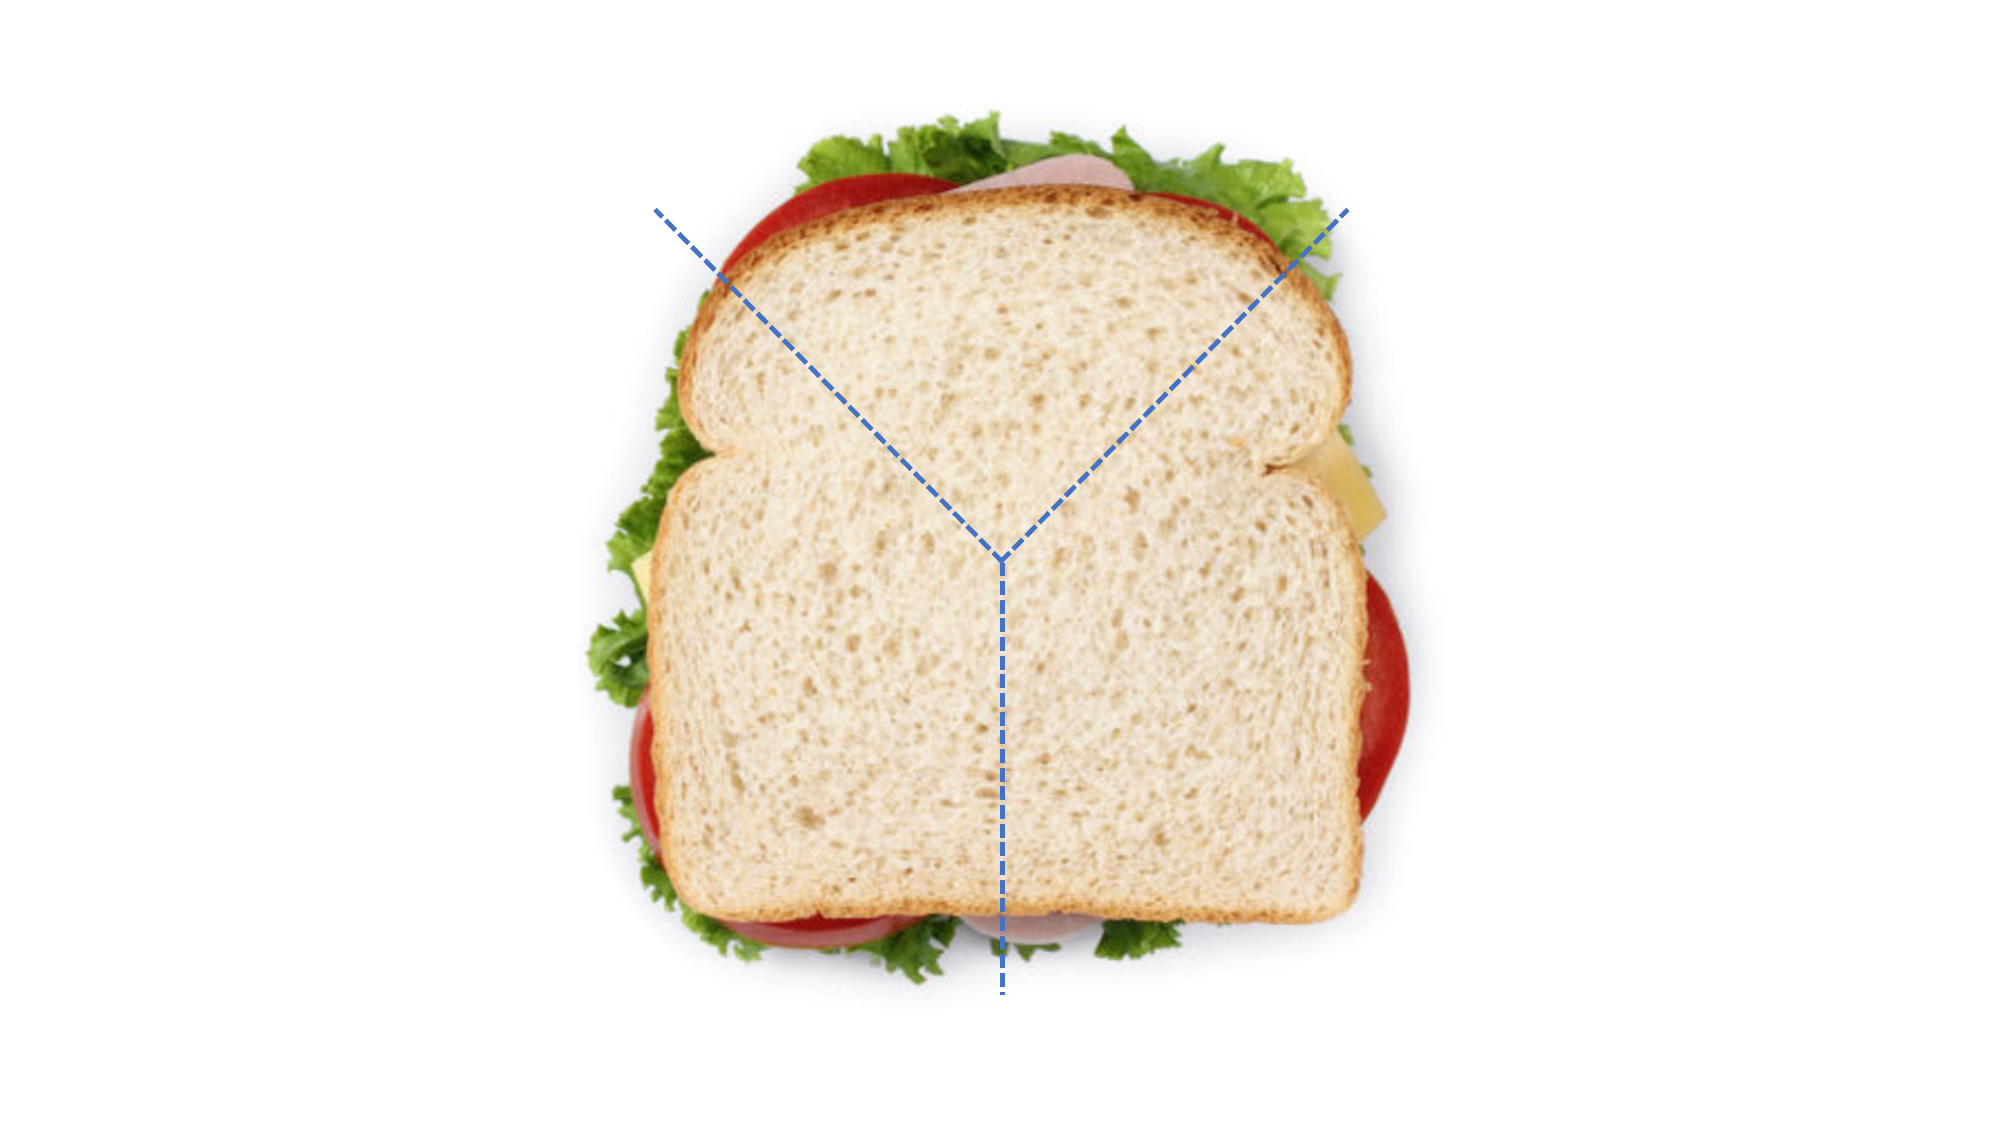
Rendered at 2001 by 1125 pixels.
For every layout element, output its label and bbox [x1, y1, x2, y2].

picture [543, 77, 1479, 1013]
text_box [655, 209, 1348, 996]
